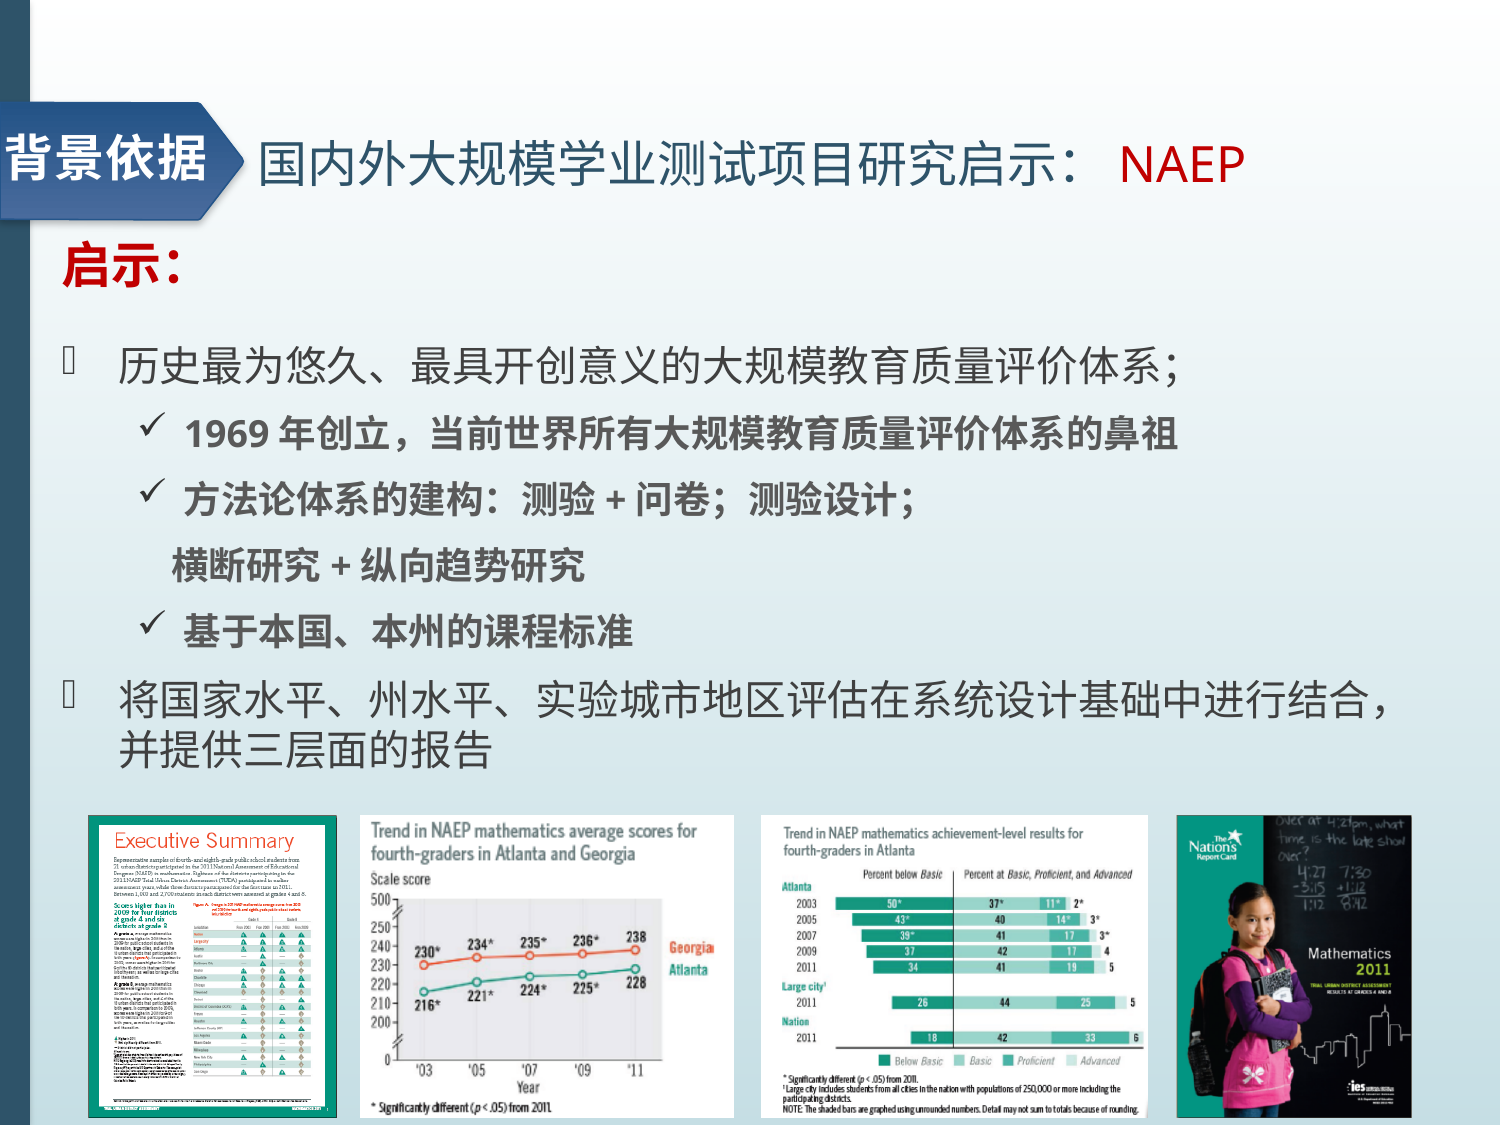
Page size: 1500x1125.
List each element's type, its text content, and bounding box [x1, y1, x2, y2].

picture [761, 814, 1148, 1118]
picture [359, 815, 734, 1118]
title 国内外大规模学业测试项目研究启示：NAEP [242, 125, 1380, 196]
list 启示： 历史最为悠久、最具开创意义的大规模教育质量评价体系； 1969年创立，当前世界所有大规模教育质量评价体系的鼻祖 方法论体系的建构：测验+问卷；测验设计； 横断研究+纵向趋势研究 基于本国、本州的课程标准 将国家水平、州水平、实验城市地区评估在系统设计基础中进行结合，并提供三层面的报告 [46, 196, 1436, 965]
picture [88, 814, 337, 1118]
text_box 背景依据 [0, 119, 227, 195]
picture [1175, 814, 1412, 1118]
